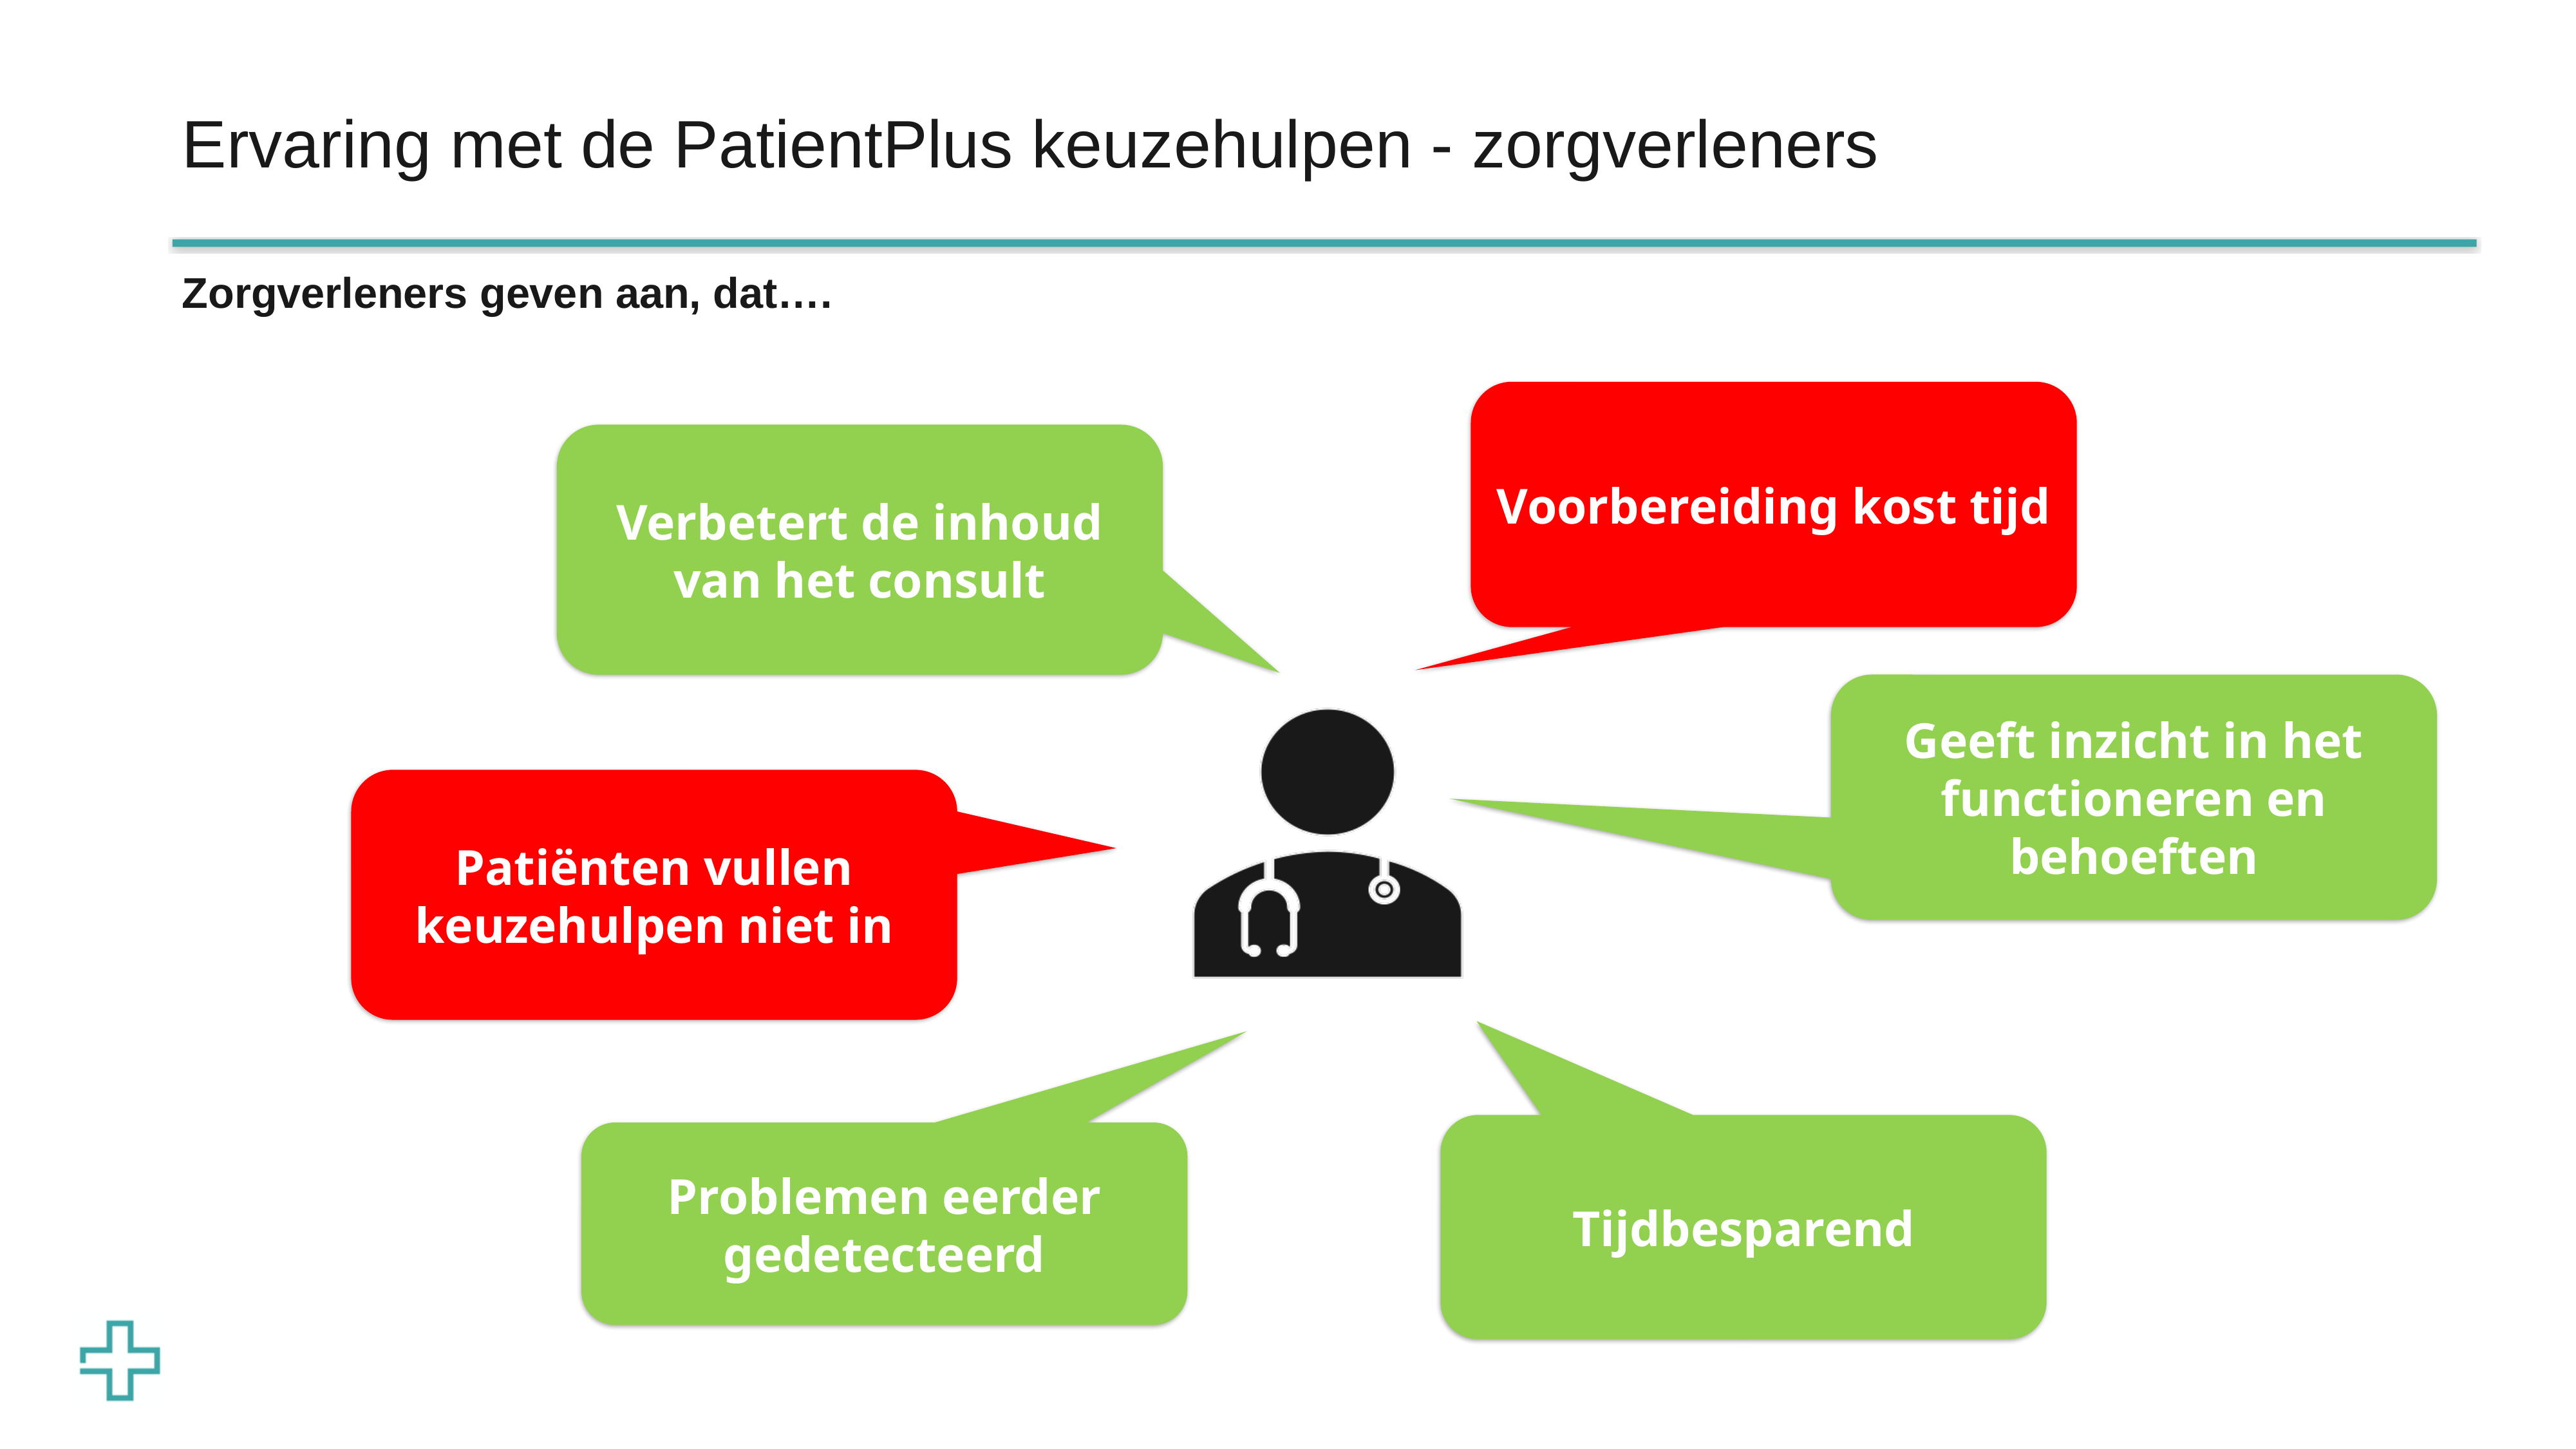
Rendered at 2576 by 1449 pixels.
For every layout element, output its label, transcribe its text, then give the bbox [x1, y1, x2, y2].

text_box Tijdbesparend [1440, 1039, 2047, 1340]
text_box [172, 239, 2477, 247]
picture [75, 1315, 167, 1406]
picture [1126, 654, 1529, 1033]
text_box Zorgverleners geven aan, dat…. [172, 260, 1937, 321]
text_box Problemen eerder gedetecteerd [581, 1039, 1235, 1326]
text_box Verbetert de inhoud van het consult [556, 424, 1257, 676]
text_box Patiënten vullen keuzehulpen niet in [350, 769, 1117, 1021]
text_box Voorbereiding kost tijd [1470, 381, 2078, 655]
text_box Geeft inzicht in het functioneren en behoeften [1532, 674, 2438, 921]
text_box Ervaring met de PatientPlus keuzehulpen - zorgverleners [172, 55, 2483, 227]
